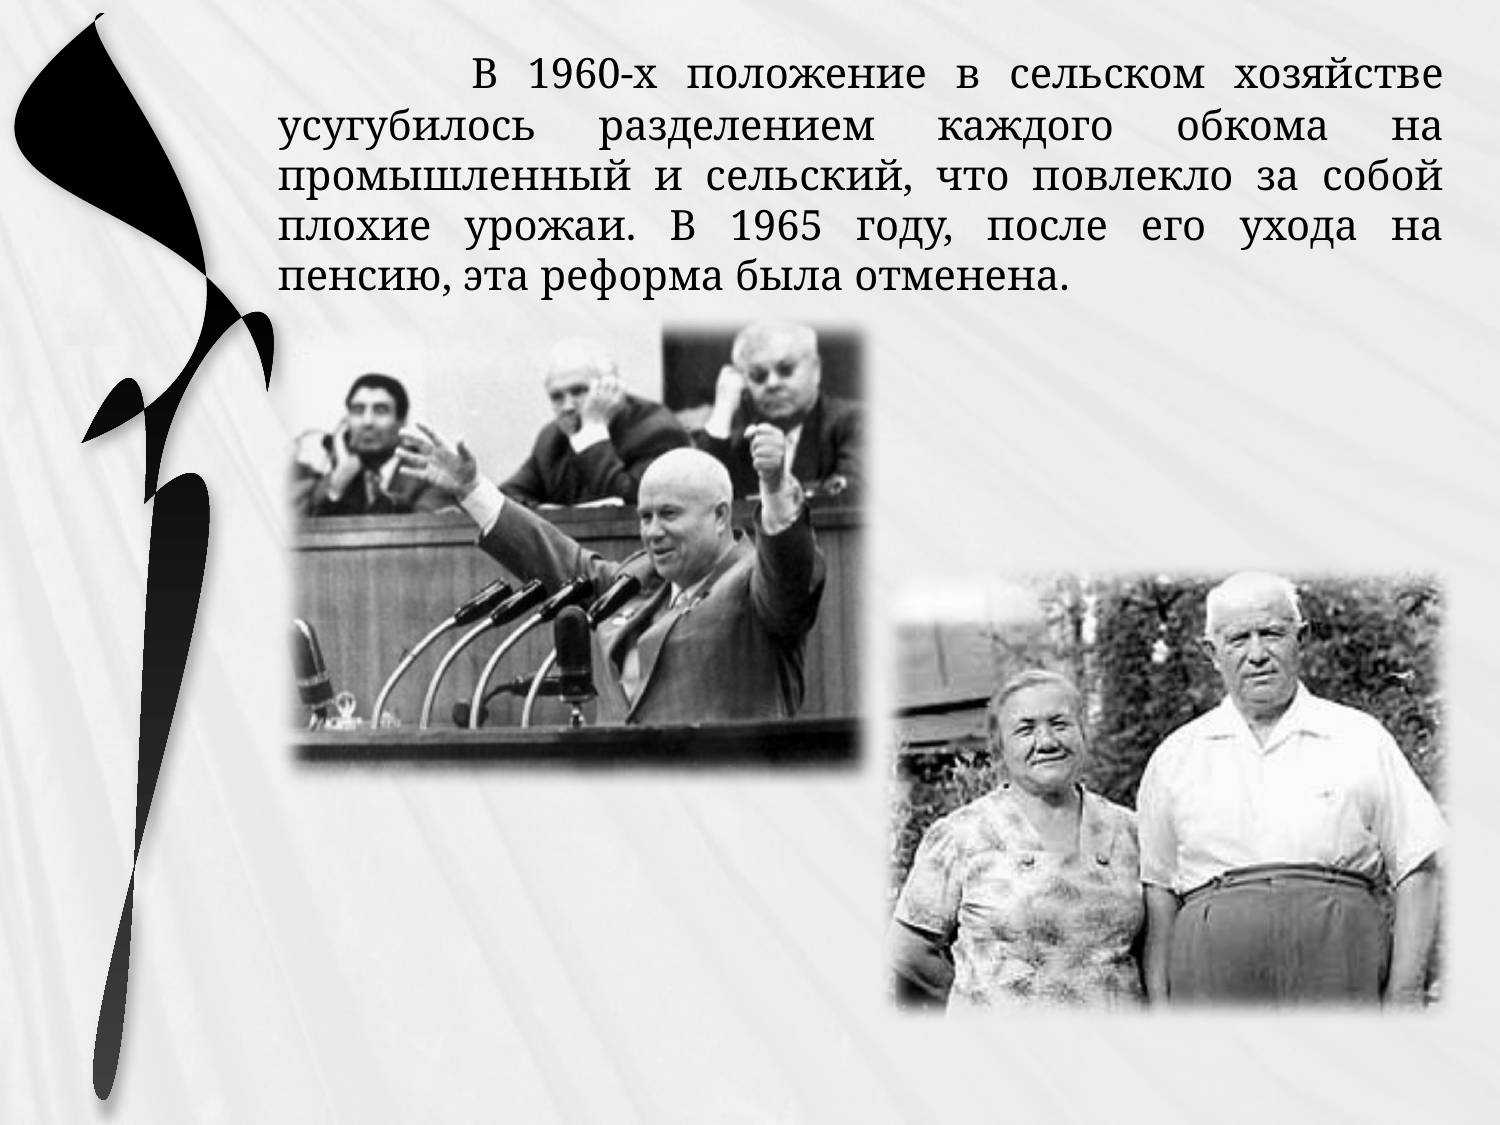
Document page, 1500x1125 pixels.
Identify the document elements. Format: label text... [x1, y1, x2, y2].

list В 1960-х положение в сельском хозяйстве усугубилось разделением каждого обкома на промышленный и сельский, что повлекло за собой плохие урожаи. В 1965 году, после его ухода на пенсию, эта реформа была отменена. [206, 30, 1459, 315]
picture [277, 314, 1456, 1024]
